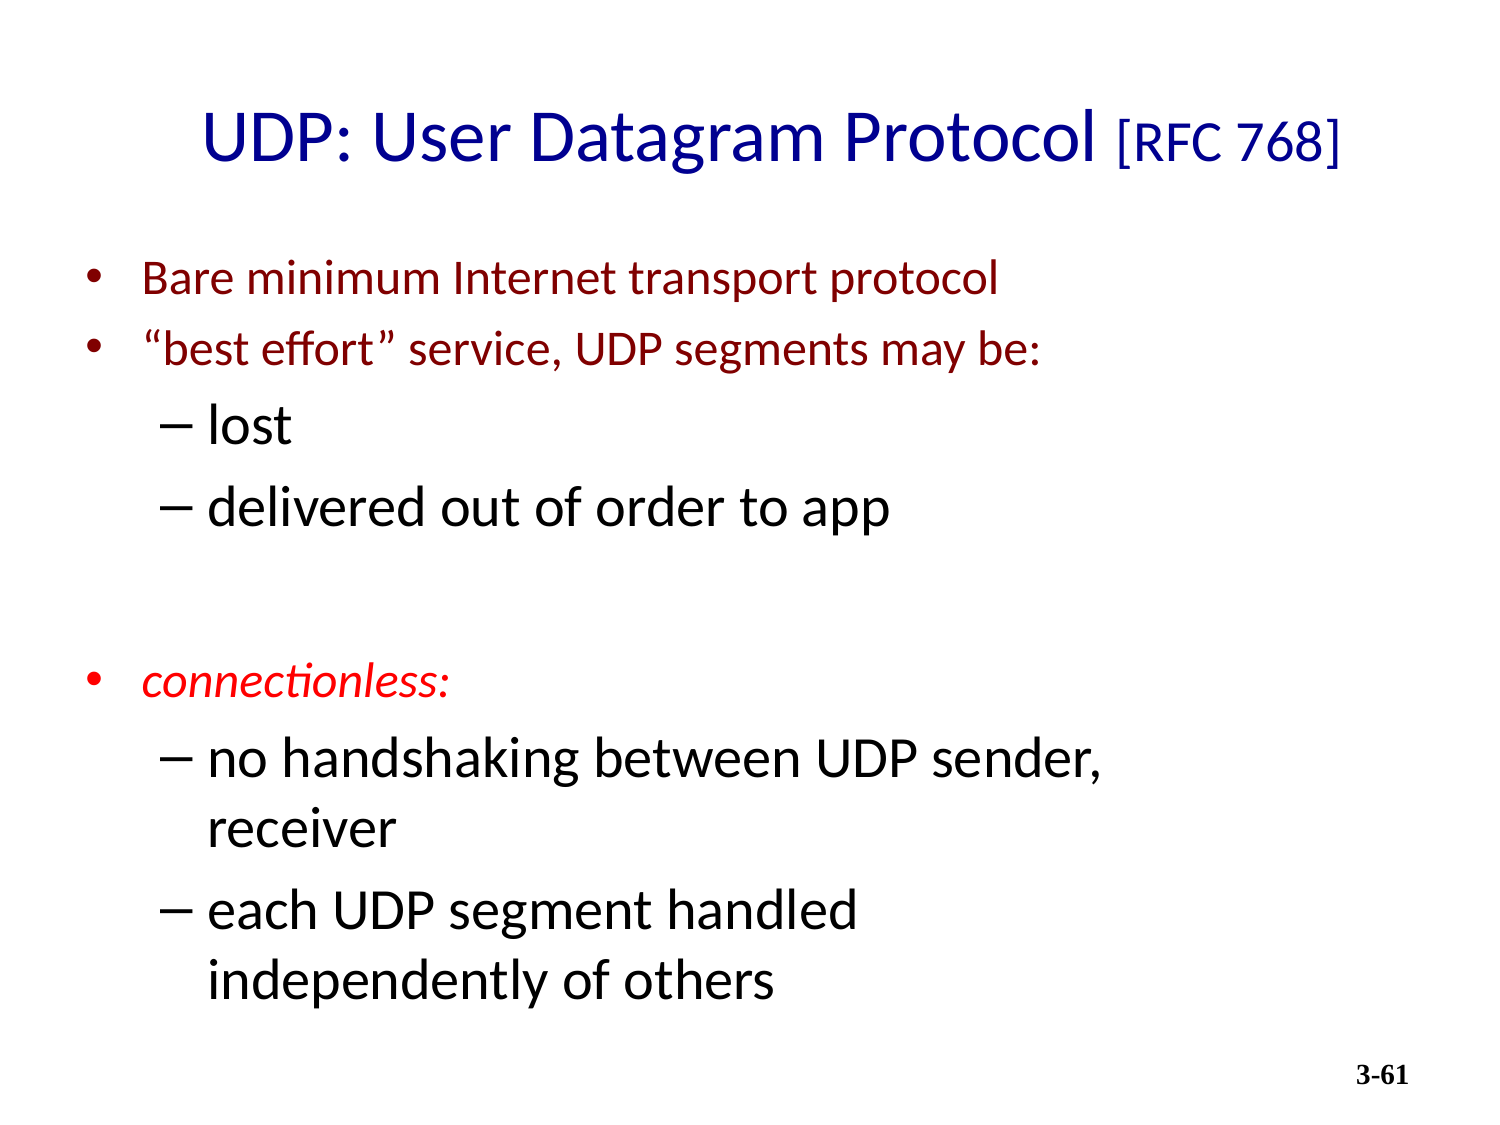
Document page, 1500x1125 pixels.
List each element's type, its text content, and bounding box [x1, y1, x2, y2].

list Bare minimum Internet transport protocol “best effort” service, UDP segments may be: lost delivered out of order to app connectionless: no handshaking between UDP sender, receiver each UDP segment handled independently of others [70, 237, 1185, 1000]
title UDP: User Datagram Protocol [RFC 768] [87, 37, 1457, 225]
slide_number 3-61 [1074, 1042, 1425, 1103]
